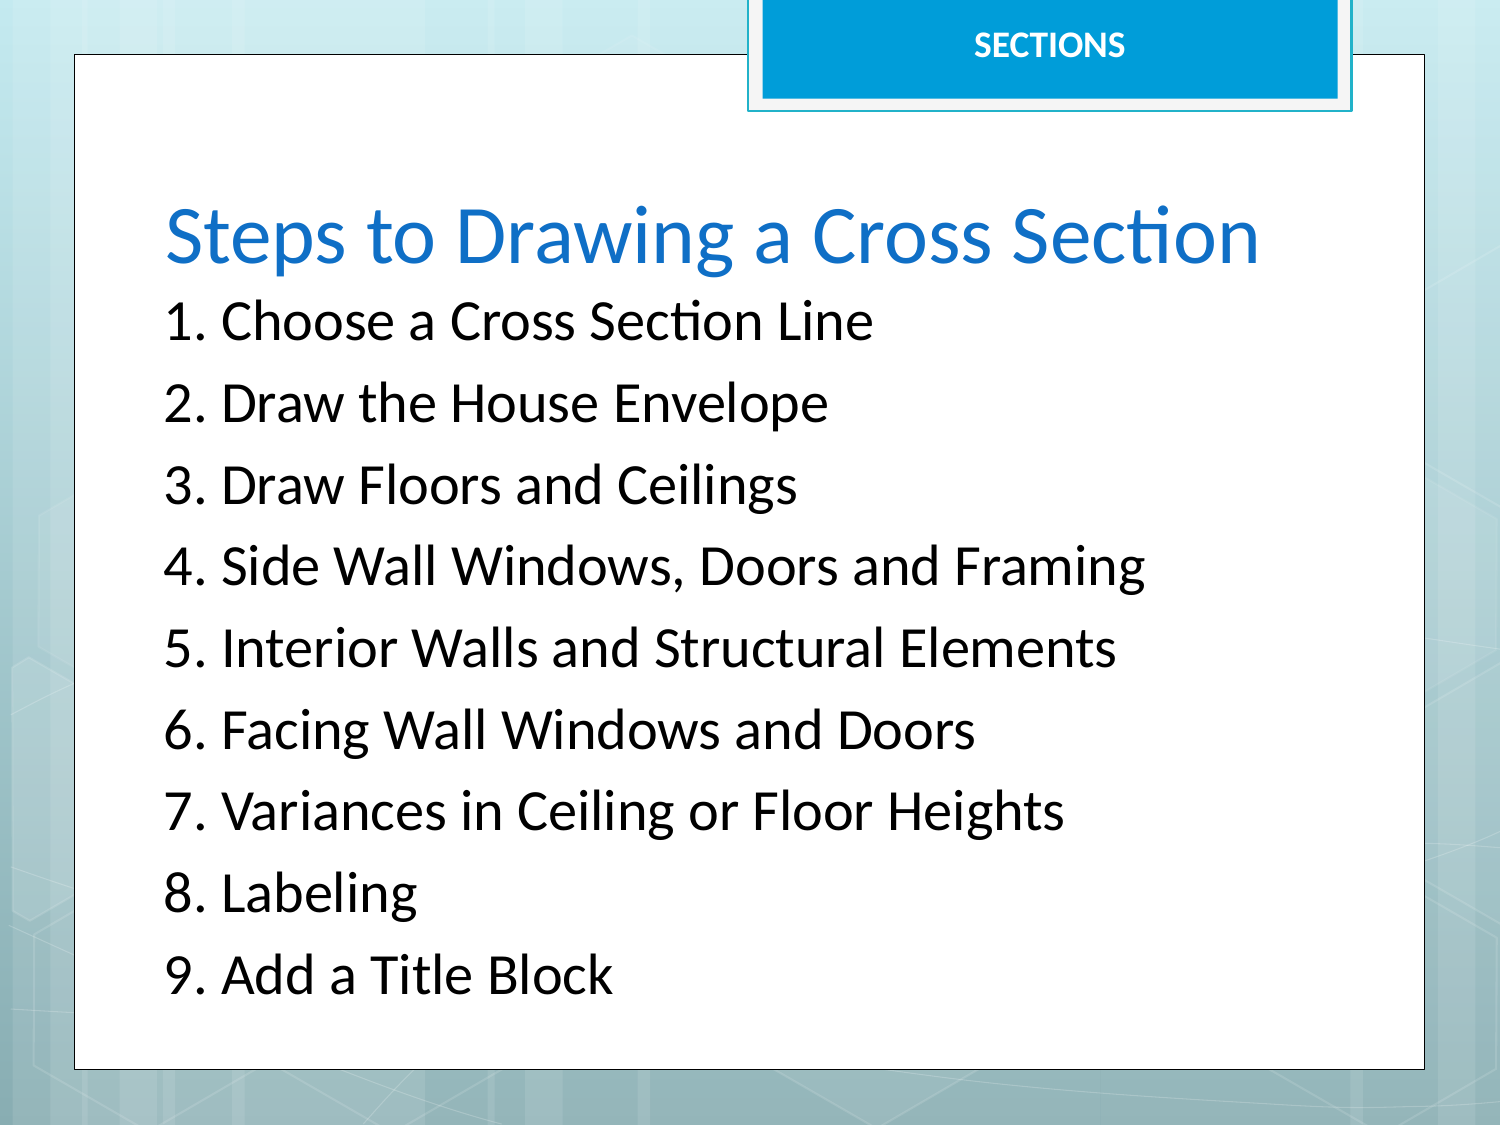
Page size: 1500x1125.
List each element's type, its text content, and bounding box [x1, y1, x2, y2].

list 1. Choose a Cross Section Line 2. Draw the House Envelope 3. Draw Floors and Ceilings 4. Side Wall Windows, Doors and Framing 5. Interior Walls and Structural Elements 6. Facing Wall Windows and Doors 7. Variances in Ceiling or Floor Heights 8. Labeling 9. Add a Title Block [137, 275, 1250, 851]
text_box SECTIONS [762, 12, 1338, 118]
title Steps to Drawing a Cross Section [150, 99, 1303, 288]
